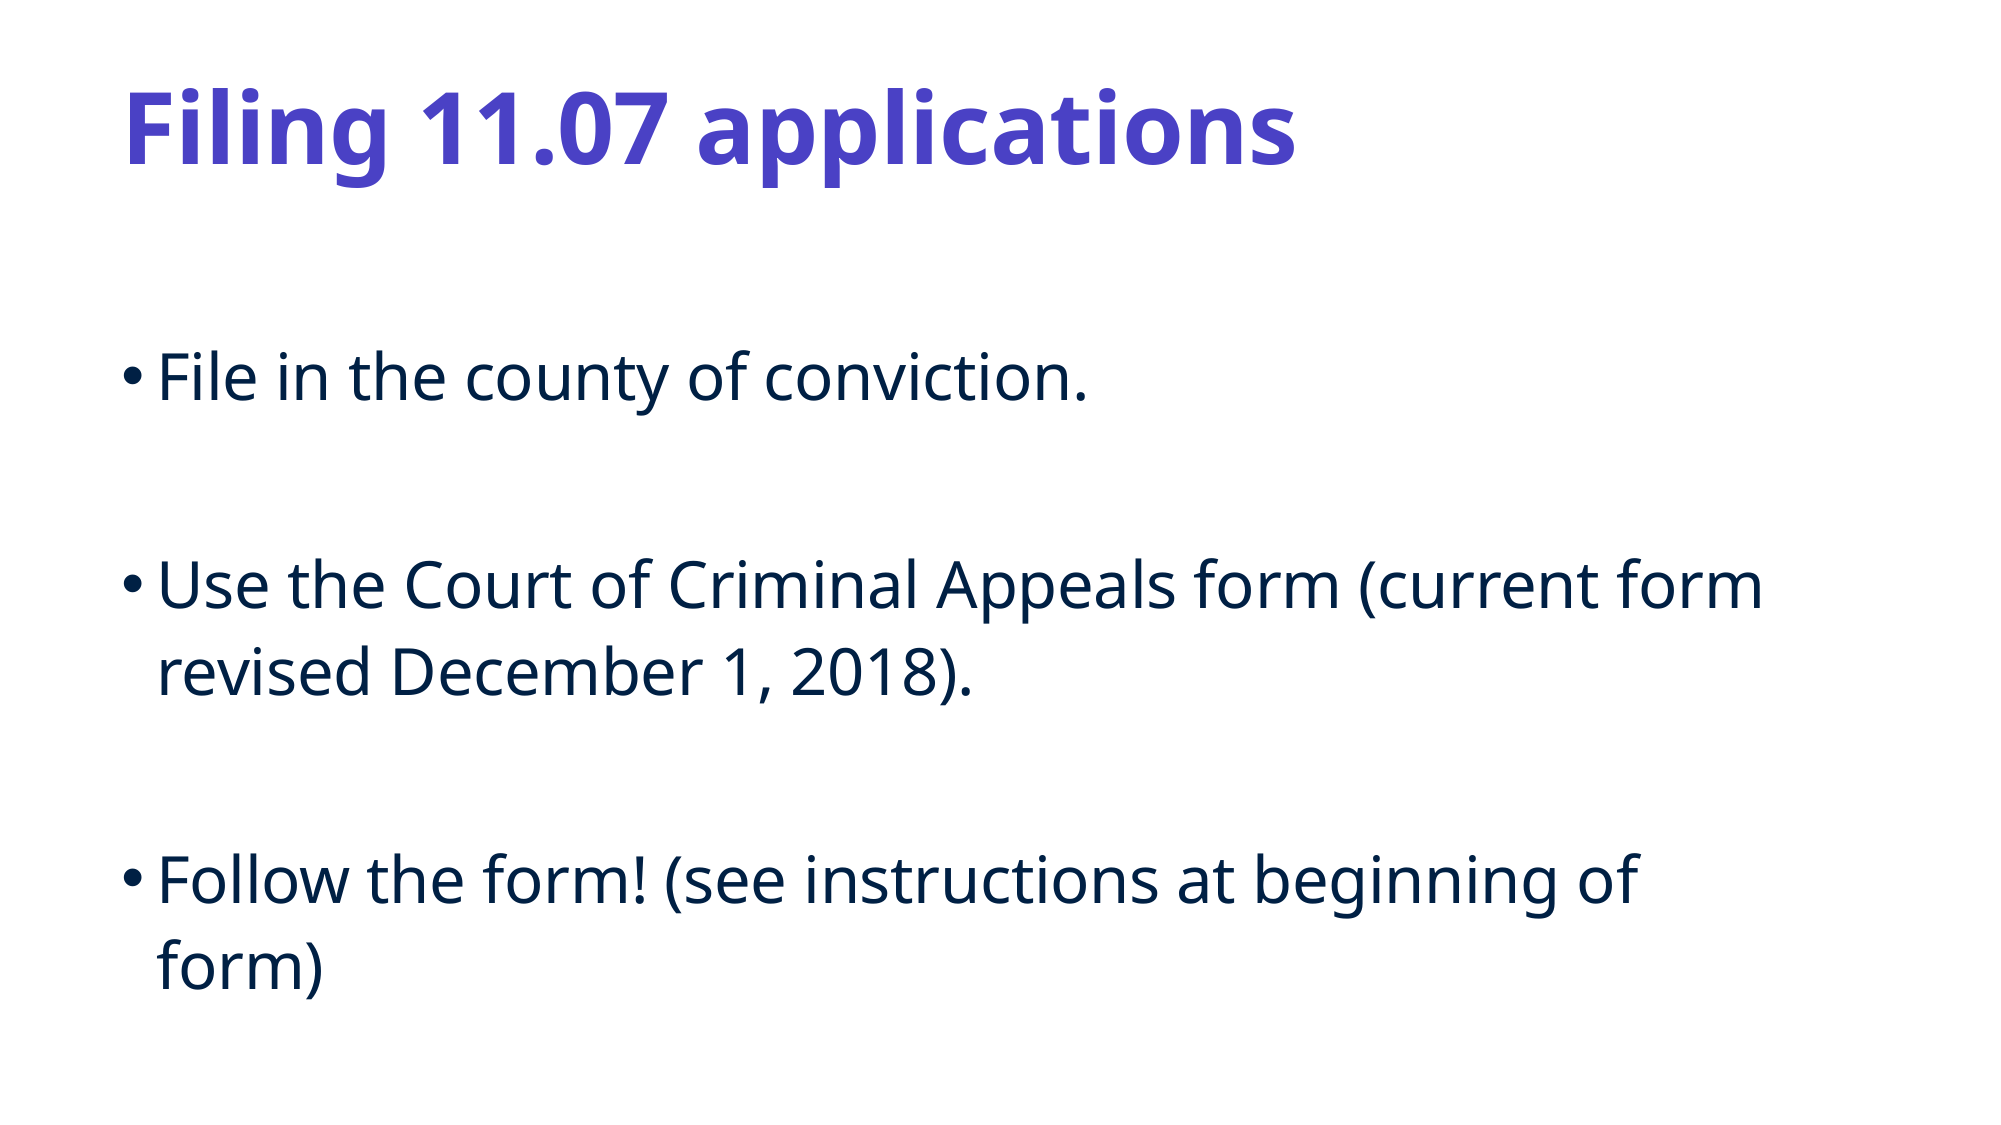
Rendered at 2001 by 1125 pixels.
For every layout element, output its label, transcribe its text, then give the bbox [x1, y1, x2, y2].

list File in the county of conviction. Use the Court of Criminal Appeals form (current form revised December 1, 2018). Follow the form! (see instructions at beginning of form) [106, 249, 1838, 1014]
title Filing 11.07 applications [106, 59, 1838, 194]
